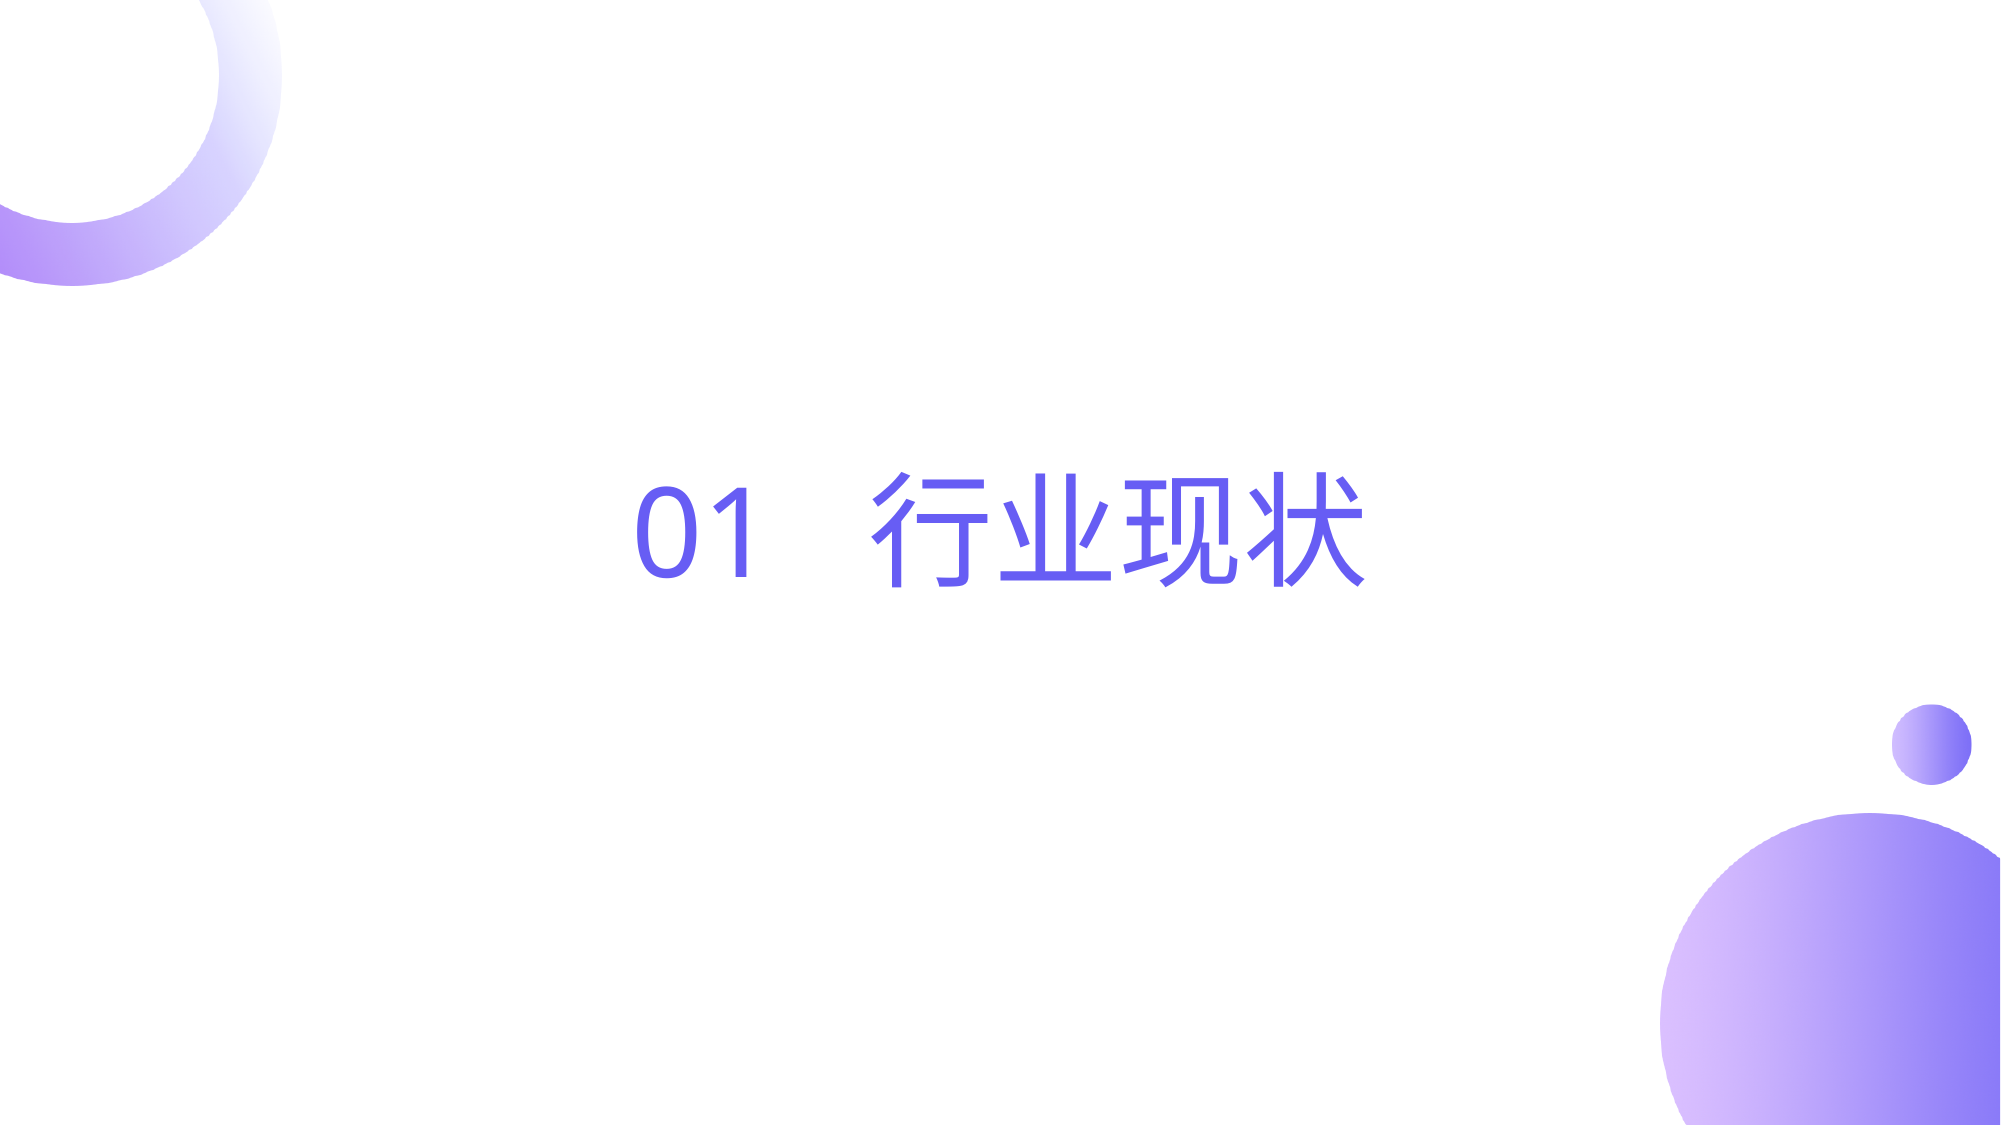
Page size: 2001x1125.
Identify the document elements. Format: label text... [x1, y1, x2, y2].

picture [0, 0, 2001, 1125]
text_box 01 行业现状 [462, 445, 1538, 610]
